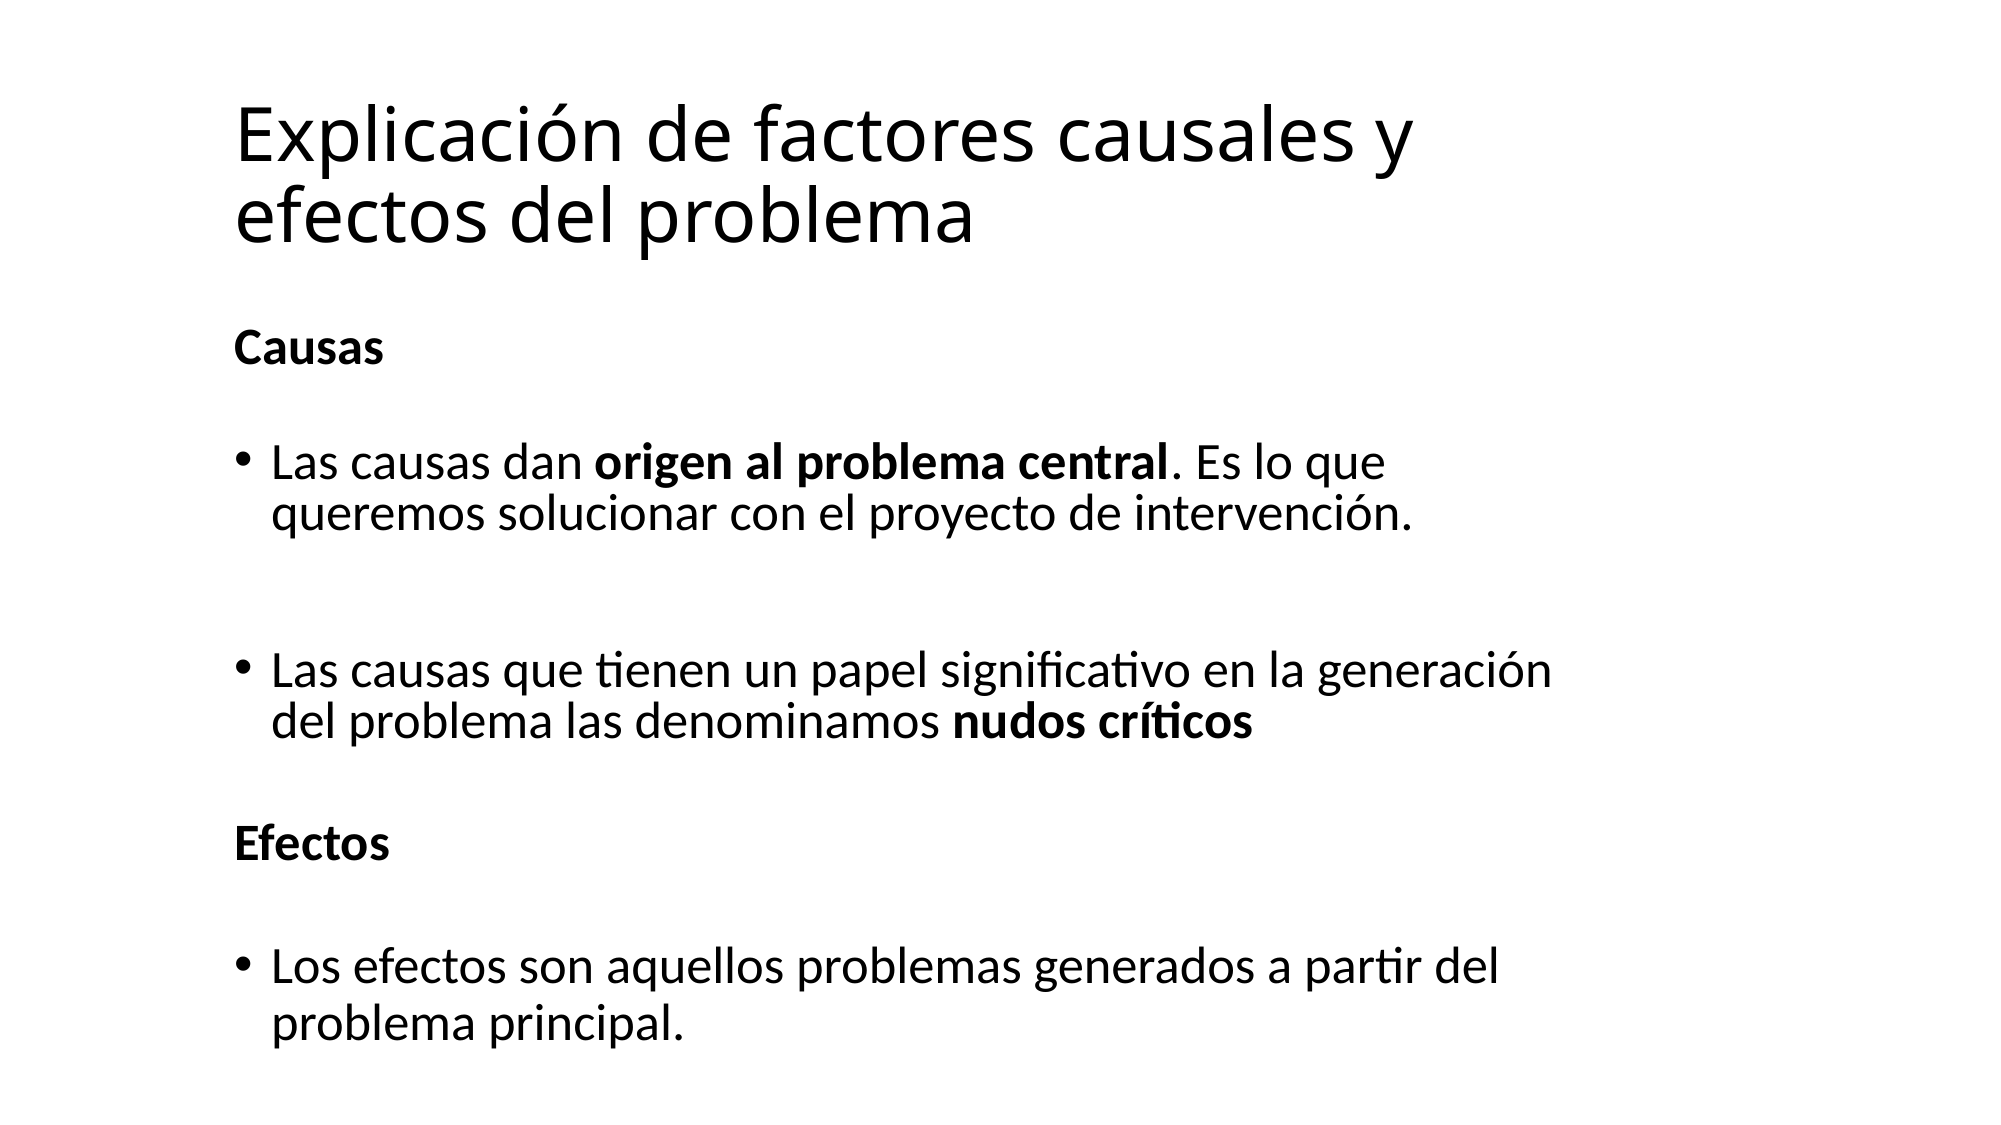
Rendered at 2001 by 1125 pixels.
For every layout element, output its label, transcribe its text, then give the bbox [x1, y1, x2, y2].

title Explicación de factores causales y efectos del problema [219, 83, 1495, 272]
list Causas Las causas dan origen al problema central. Es lo que queremos solucionar con el proyecto de intervención. Las causas que tienen un papel significativo en la generación del problema las denominamos nudos críticos Efectos Los efectos son aquellos problemas generados a partir del problema principal. [219, 311, 1608, 1062]
